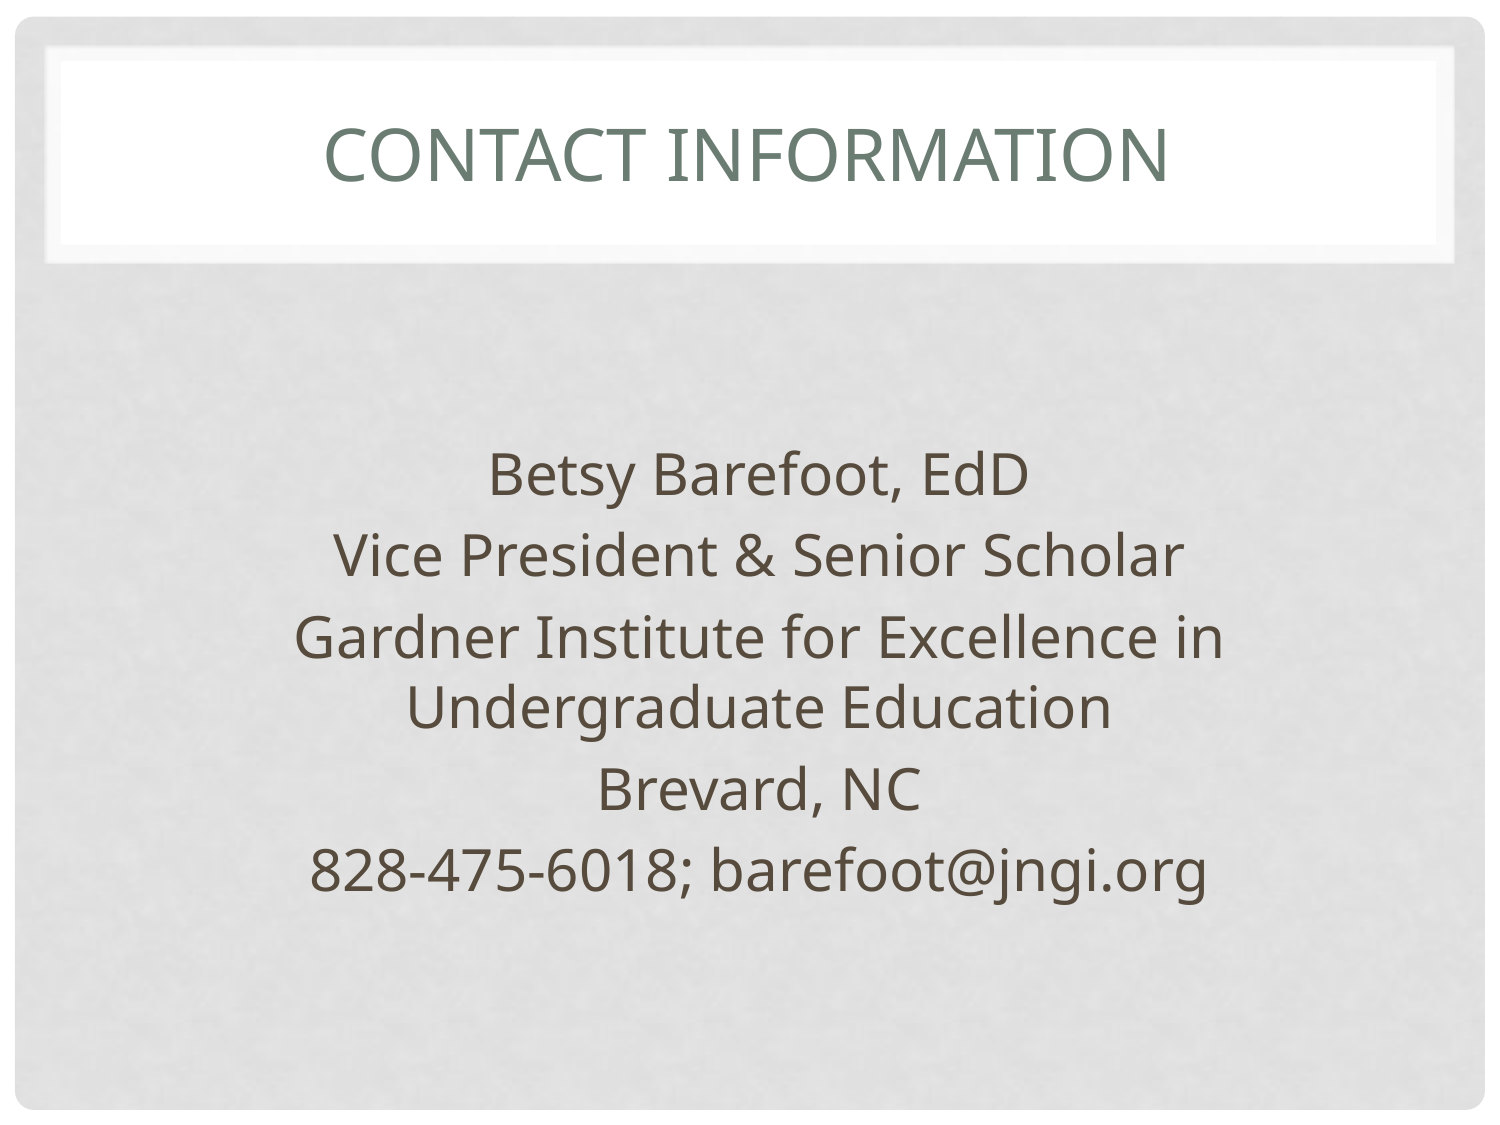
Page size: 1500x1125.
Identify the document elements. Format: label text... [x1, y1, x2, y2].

list Betsy Barefoot, EdD Vice President & Senior Scholar Gardner Institute for Excellence in Undergraduate Education Brevard, NC 828-475-6018; barefoot@jngi.org [75, 287, 1425, 1005]
title Contact information [69, 66, 1425, 238]
